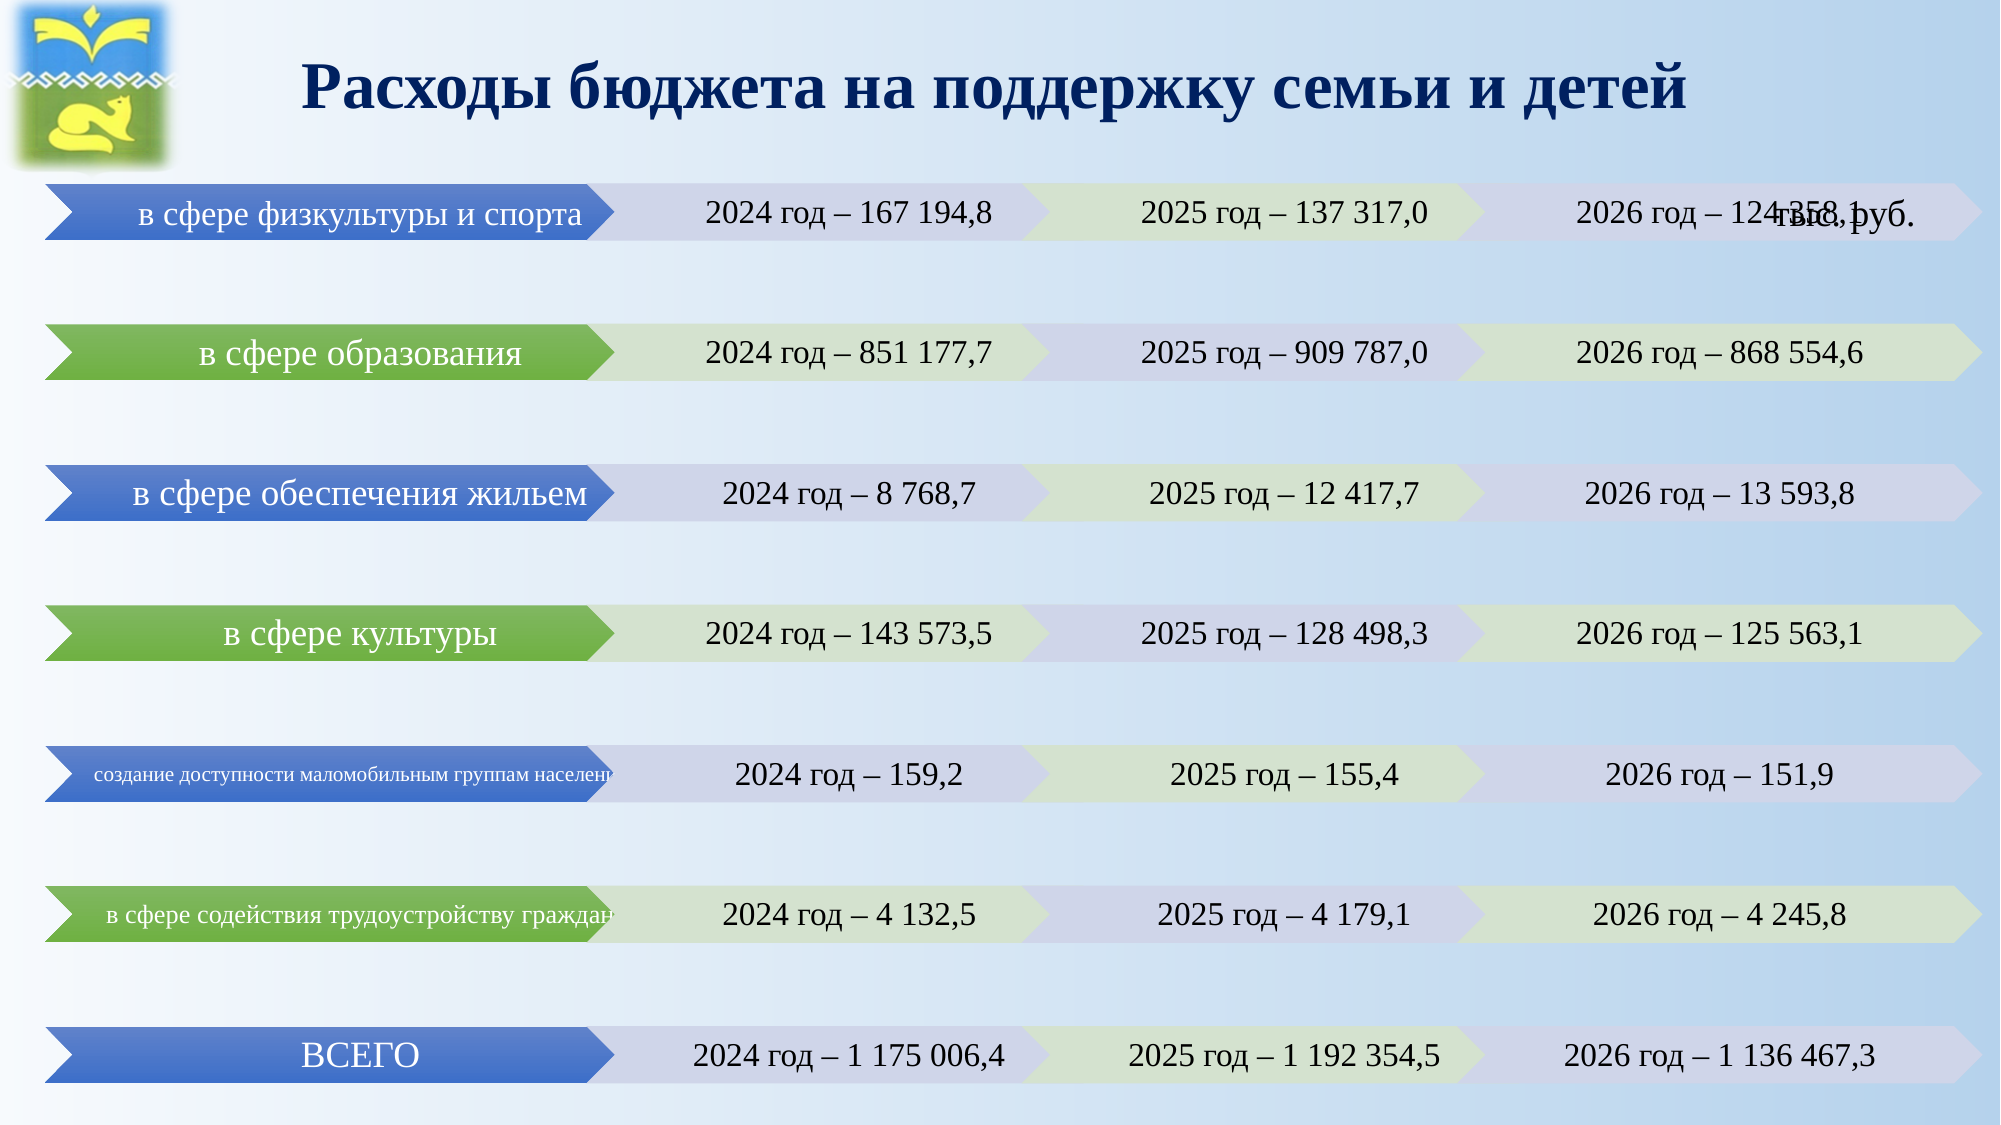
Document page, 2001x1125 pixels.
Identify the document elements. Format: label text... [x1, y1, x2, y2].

picture [0, 0, 184, 182]
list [44, 141, 1982, 1125]
chart [1094, 645, 1945, 1035]
title Расходы бюджета на поддержку семьи и детей [184, 43, 1910, 141]
